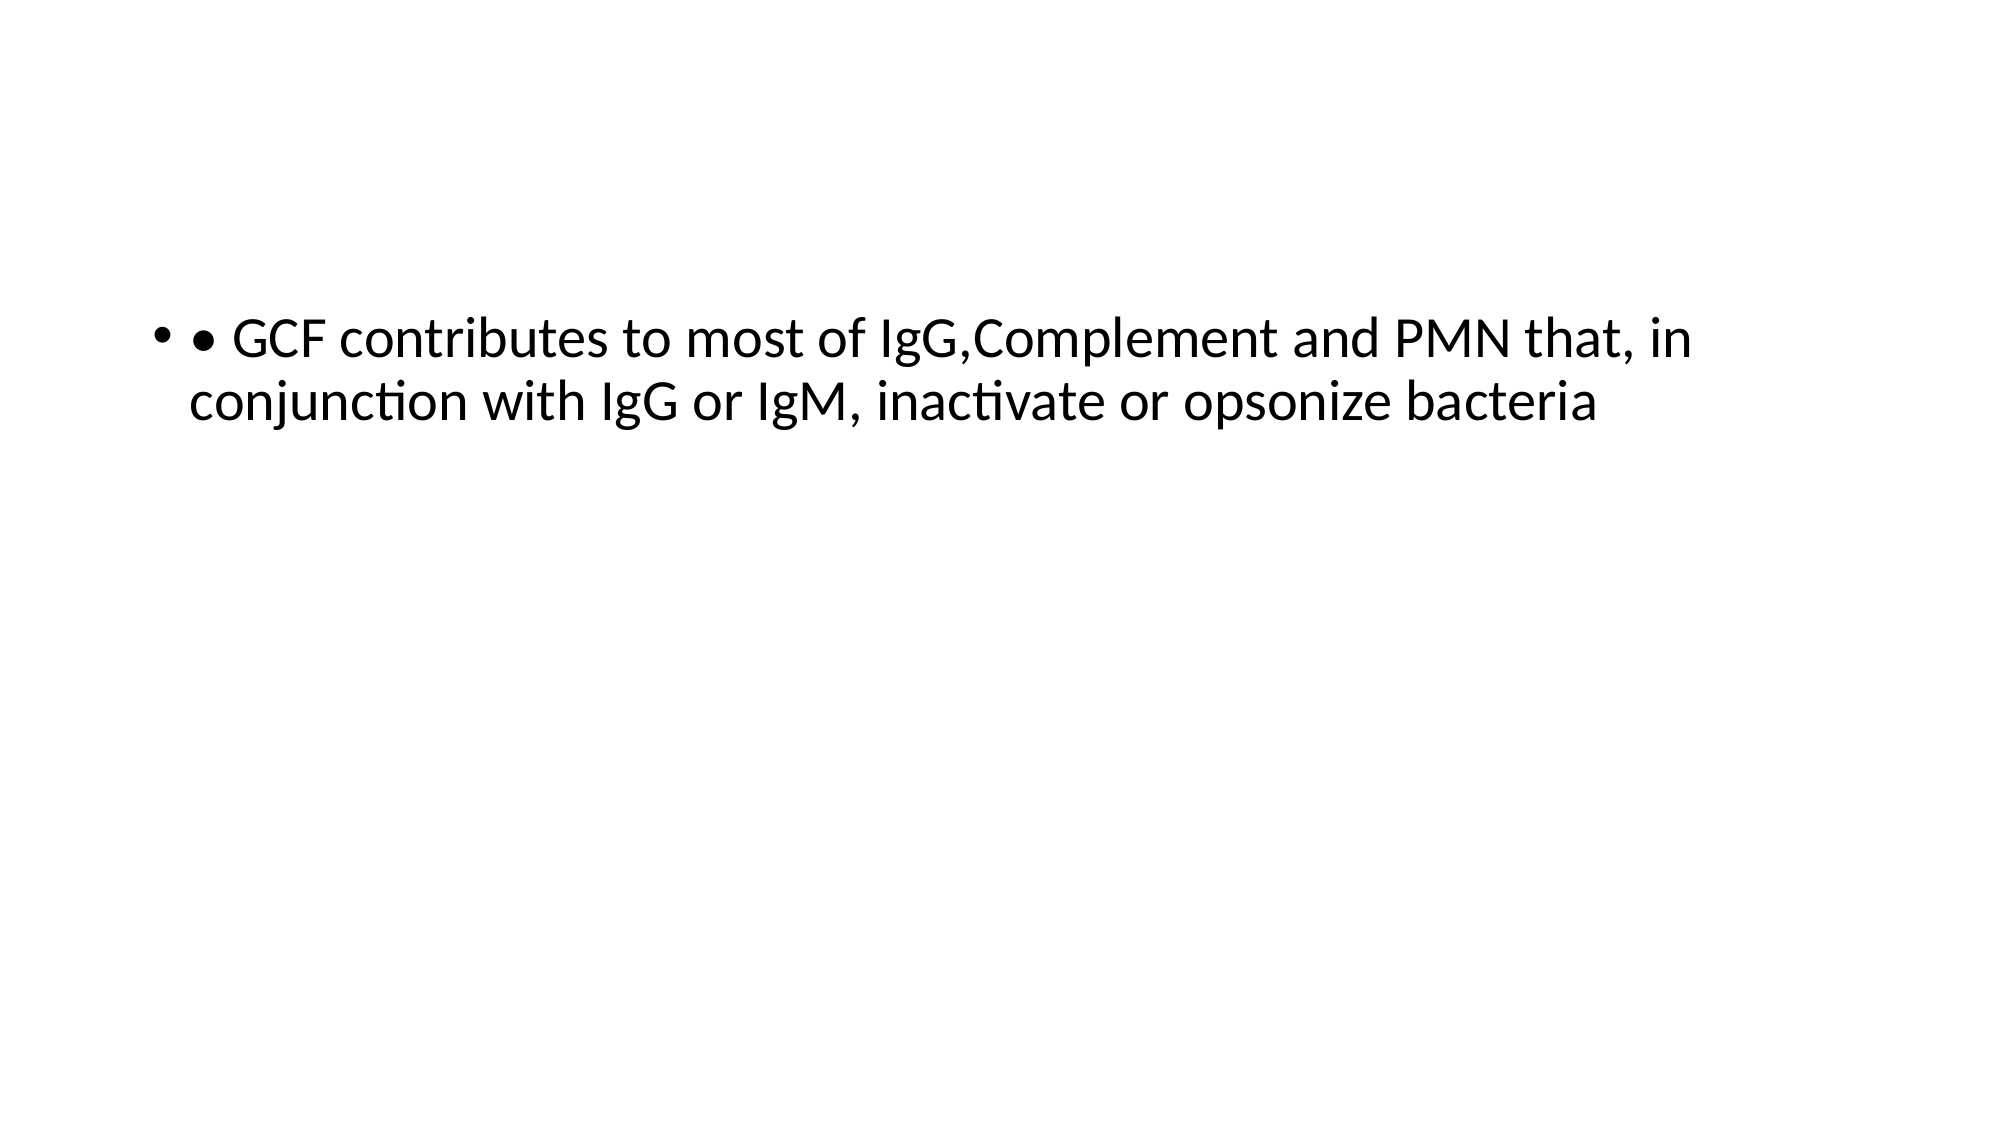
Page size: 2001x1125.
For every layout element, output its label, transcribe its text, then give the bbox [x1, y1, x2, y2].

list • GCF contributes to most of IgG,Complement and PMN that, in conjunction with IgG or IgM, inactivate or opsonize bacteria [137, 299, 1863, 1014]
